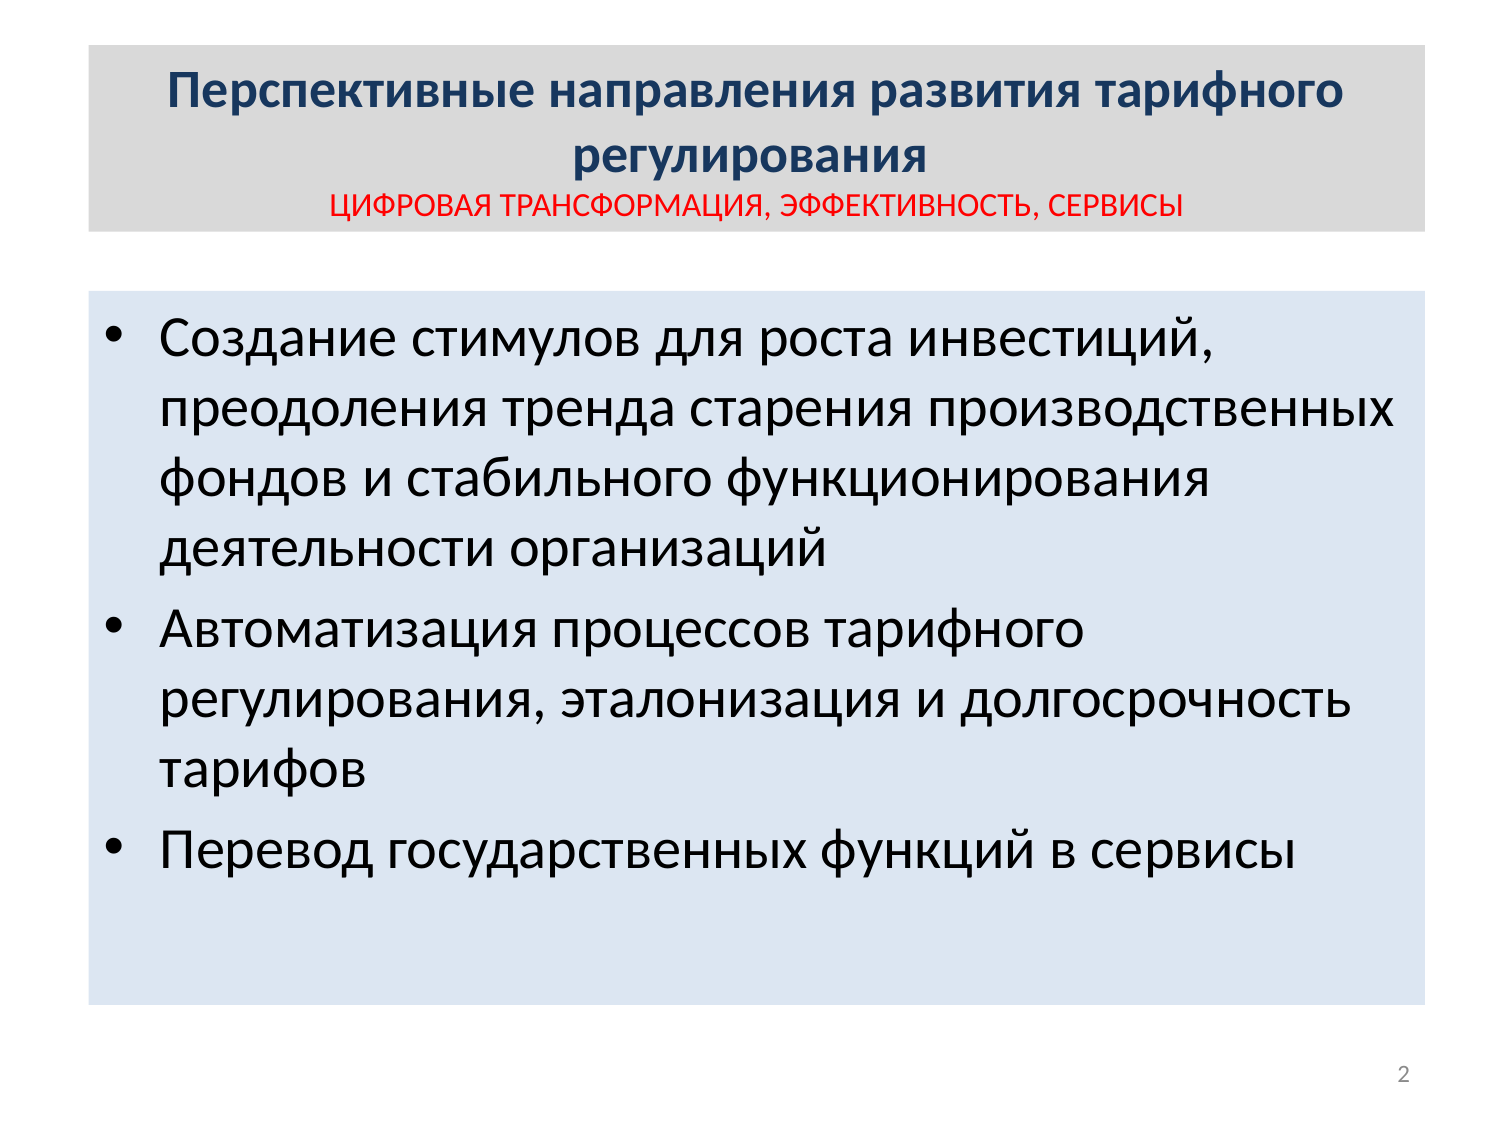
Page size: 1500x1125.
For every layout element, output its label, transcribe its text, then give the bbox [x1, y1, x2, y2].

title Перспективные направления развития тарифного регулирования ЦИФРОВАЯ ТРАНСФОРМАЦИЯ, ЭФФЕКТИВНОСТЬ, СЕРВИСЫ [88, 45, 1425, 232]
slide_number 2 [1074, 1042, 1425, 1103]
list Создание стимулов для роста инвестиций, преодоления тренда старения производственных фондов и стабильного функционирования деятельности организаций Автоматизация процессов тарифного регулирования, эталонизация и долгосрочность тарифов Перевод государственных функций в сервисы [88, 290, 1425, 1005]
